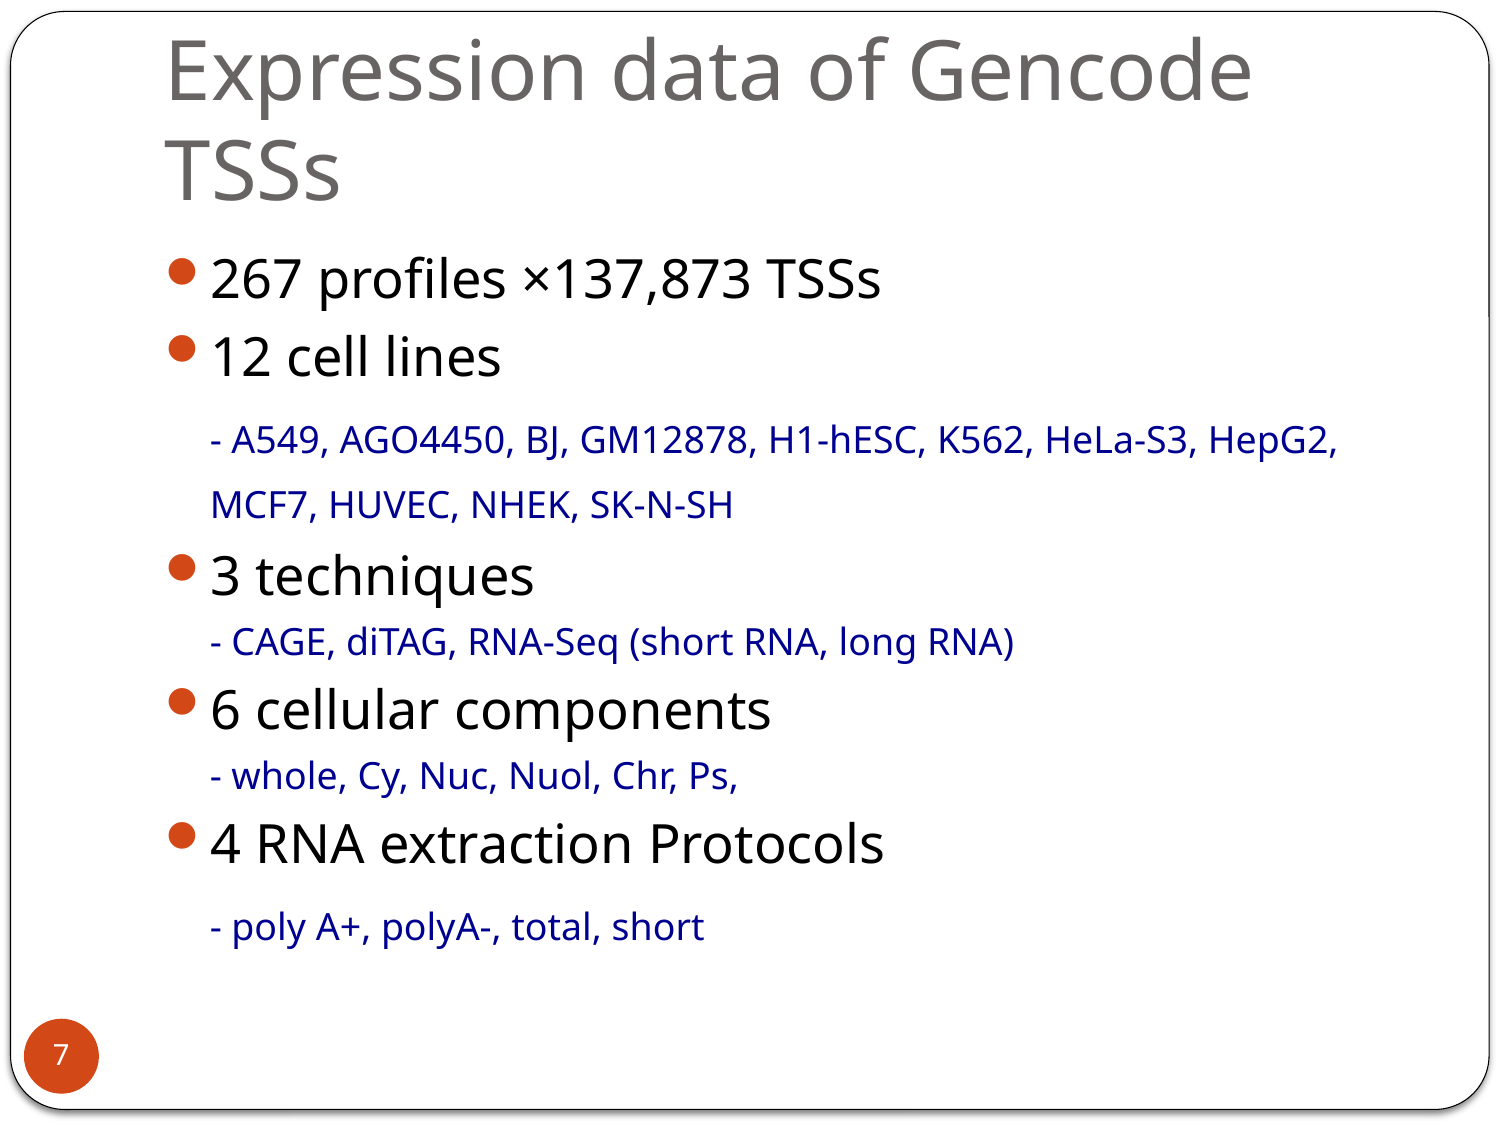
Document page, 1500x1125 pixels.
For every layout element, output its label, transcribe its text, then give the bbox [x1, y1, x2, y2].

list 267 profiles ×137,873 TSSs 12 cell lines - A549, AGO4450, BJ, GM12878, H1-hESC, K562, HeLa-S3, HepG2, MCF7, HUVEC, NHEK, SK-N-SH 3 techniques - CAGE, diTAG, RNA-Seq (short RNA, long RNA) 6 cellular components - whole, Cy, Nuc, Nuol, Chr, Ps, 4 RNA extraction Protocols - poly A+, polyA-, total, short [150, 237, 1425, 988]
slide_number 7 [23, 1018, 99, 1094]
title Expression data of Gencode TSSs [150, 45, 1425, 233]
